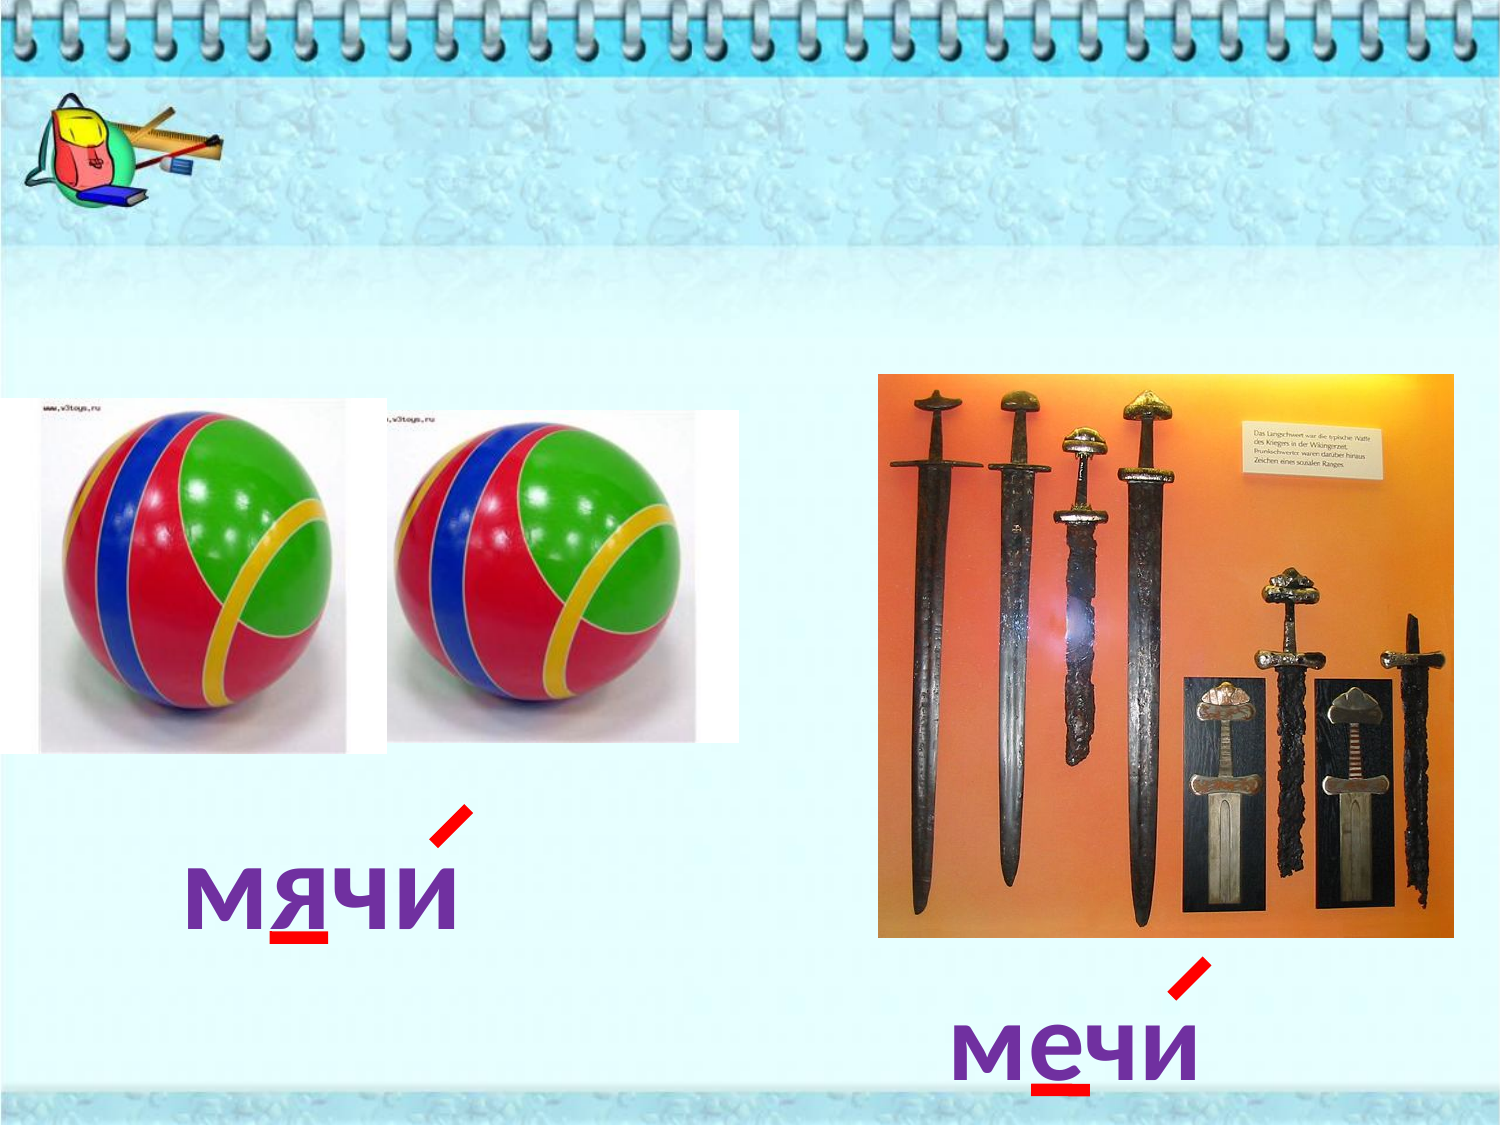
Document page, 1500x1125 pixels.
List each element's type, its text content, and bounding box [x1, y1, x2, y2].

text_box мечи [933, 960, 1348, 1111]
picture [0, 0, 1500, 1125]
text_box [433, 808, 469, 844]
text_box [1171, 960, 1208, 997]
text_box мячи [165, 796, 478, 962]
